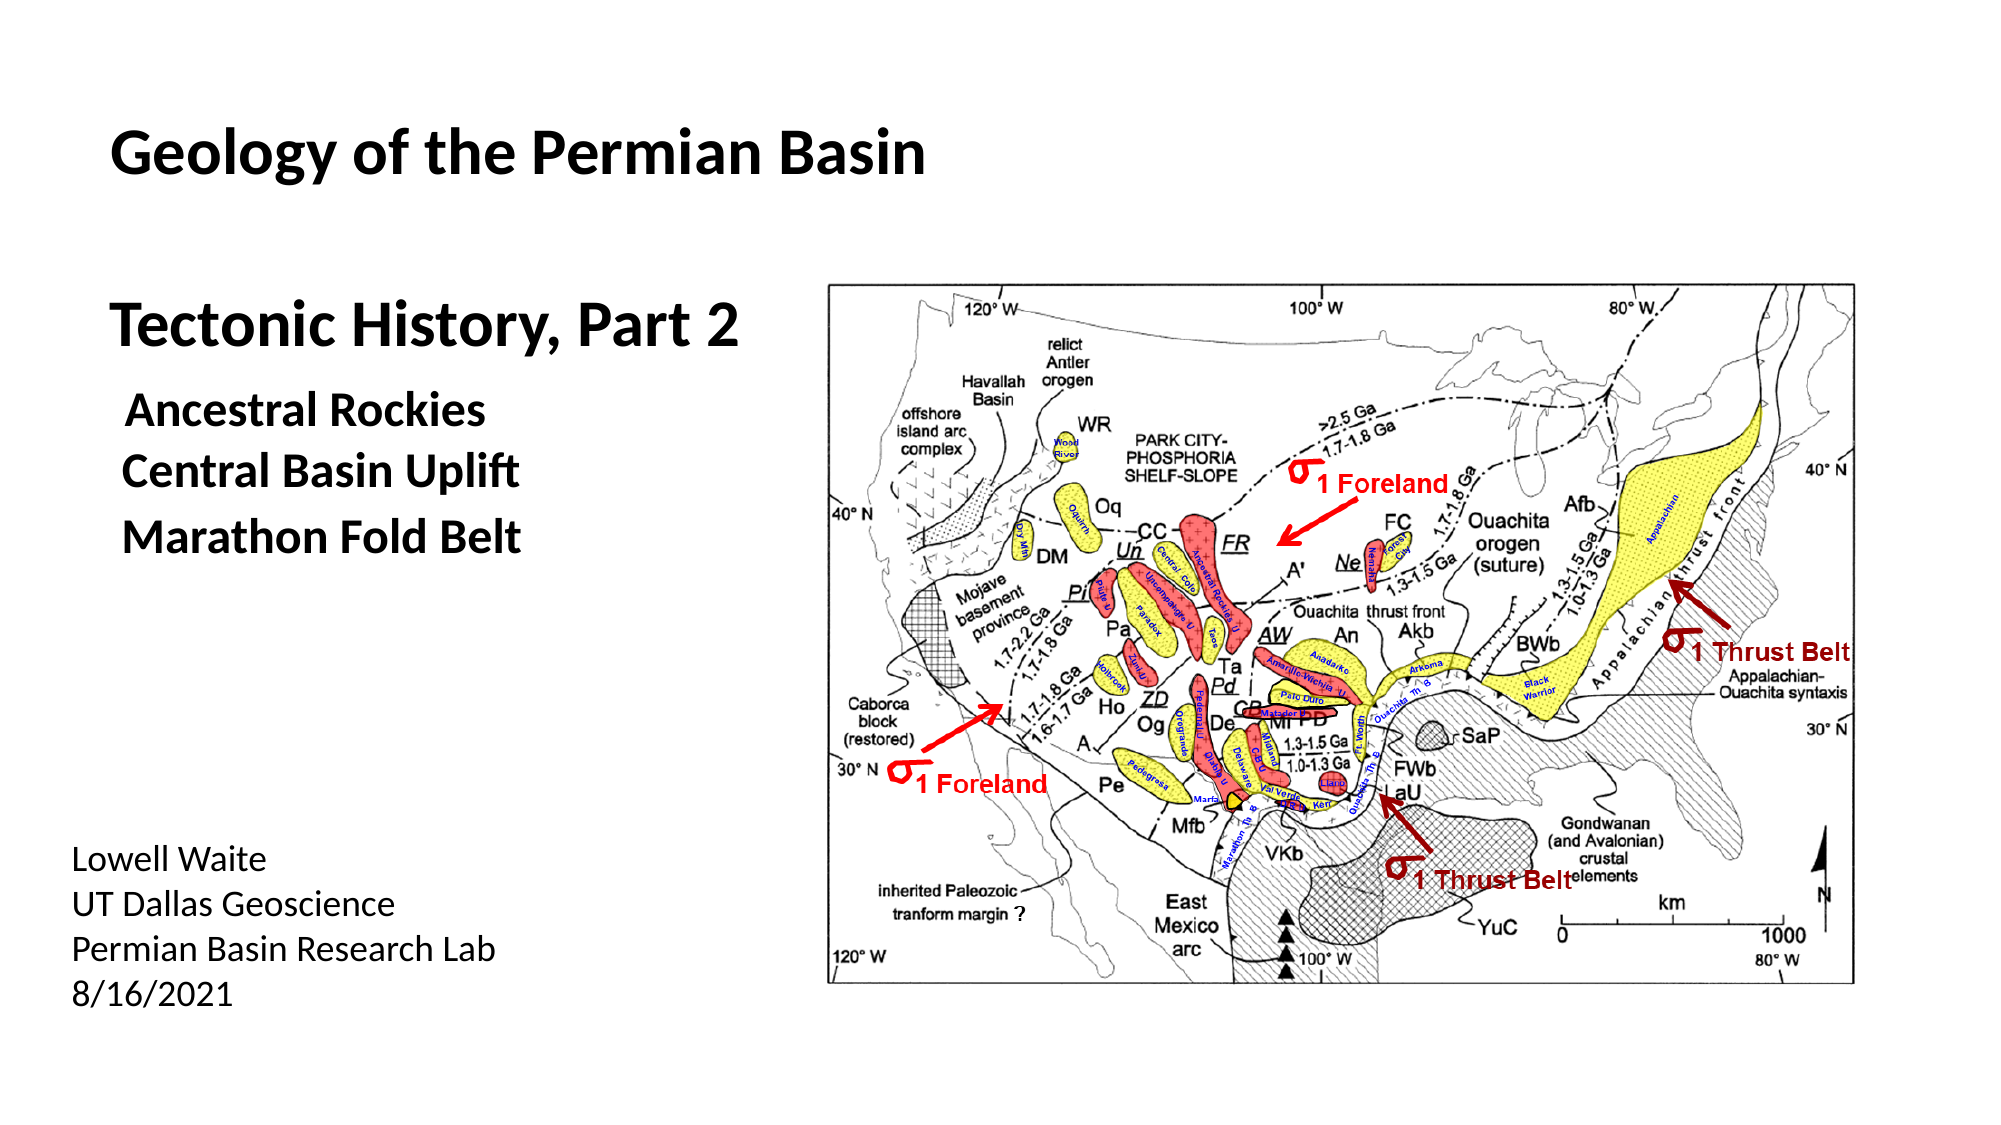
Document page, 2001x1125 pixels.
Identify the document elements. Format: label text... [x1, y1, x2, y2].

text_box Central Basin Uplift [107, 429, 577, 505]
text_box Tectonic History, Part 2 [94, 272, 757, 368]
picture [811, 263, 1894, 993]
text_box Marathon Fold Belt [106, 496, 576, 571]
text_box Lowell Waite UT Dallas Geoscience Permian Basin Research Lab 8/16/2021 [56, 826, 512, 1022]
text_box Geology of the Permian Basin [95, 100, 943, 196]
text_box Ancestral Rockies [109, 368, 502, 429]
